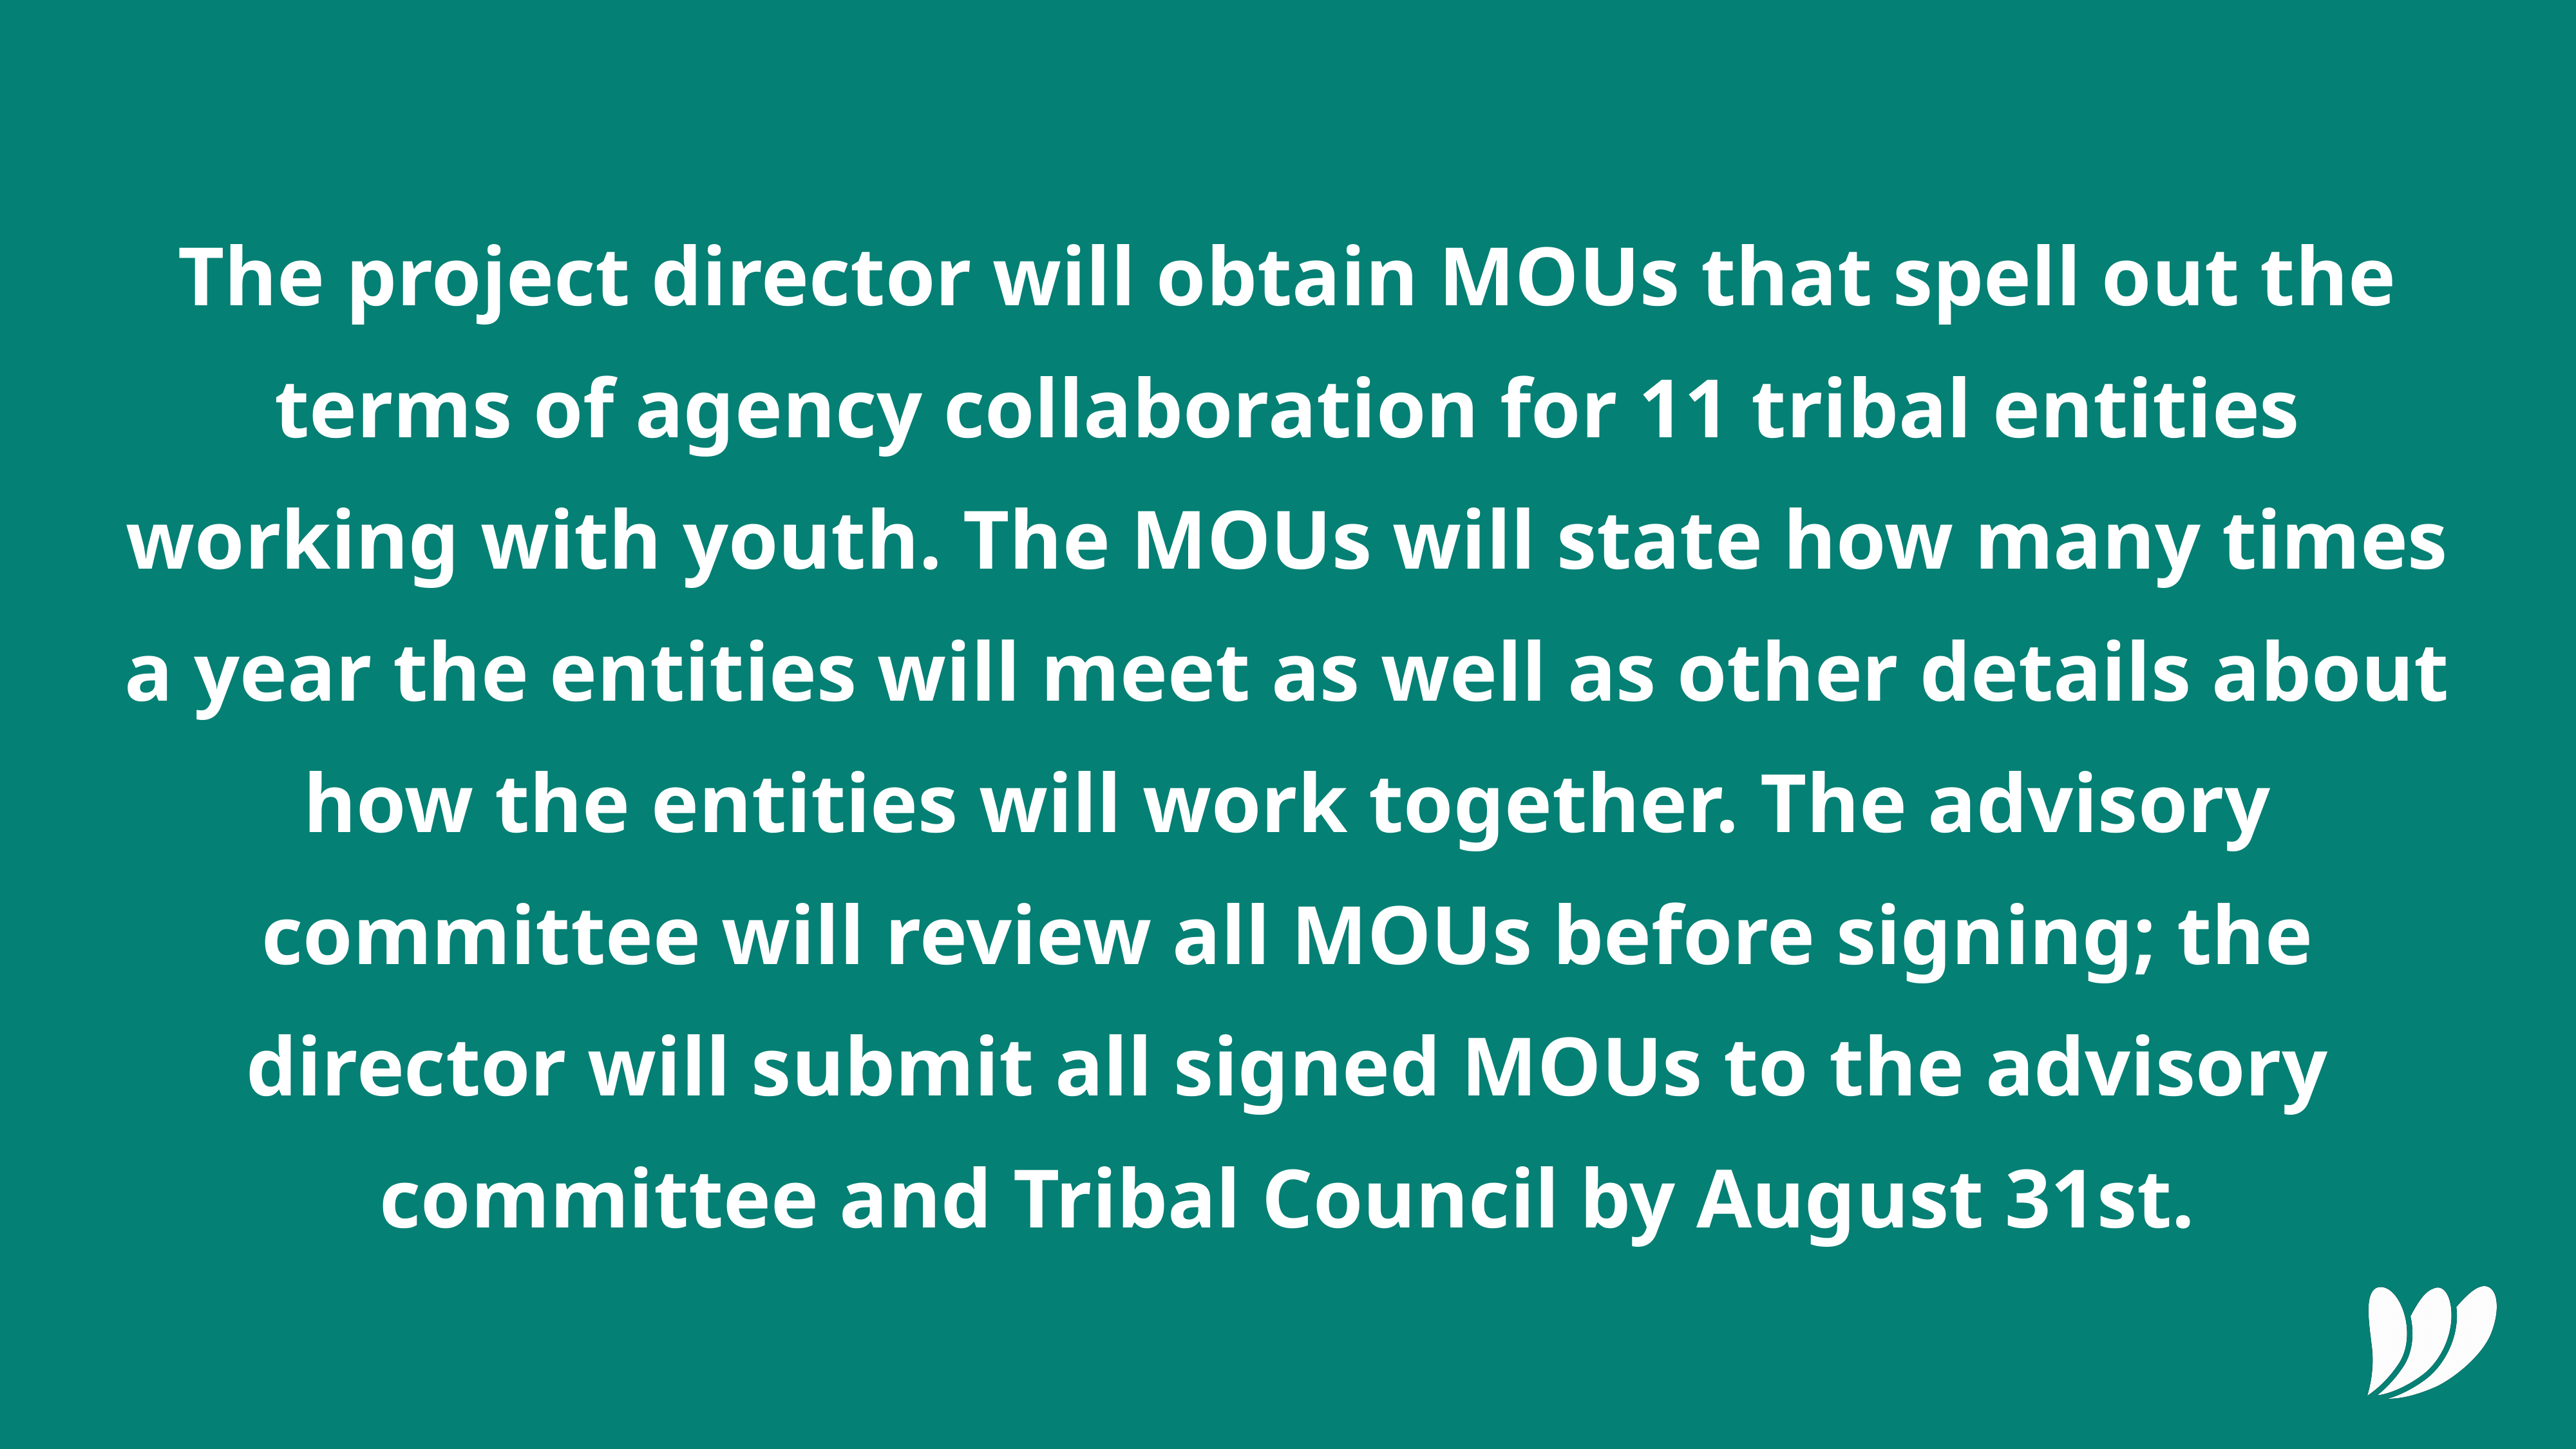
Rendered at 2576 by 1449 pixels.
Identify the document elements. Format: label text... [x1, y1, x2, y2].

picture [2367, 1286, 2497, 1399]
list The project director will obtain MOUs that spell out the terms of agency collaboration for 11 tribal entities working with youth. The MOUs will state how many times a year the entities will meet as well as other details about how the entities will work together. The advisory committee will review all MOUs before signing; the director will submit all signed MOUs to the advisory committee and Tribal Council by August 31st. [117, 157, 2459, 1292]
